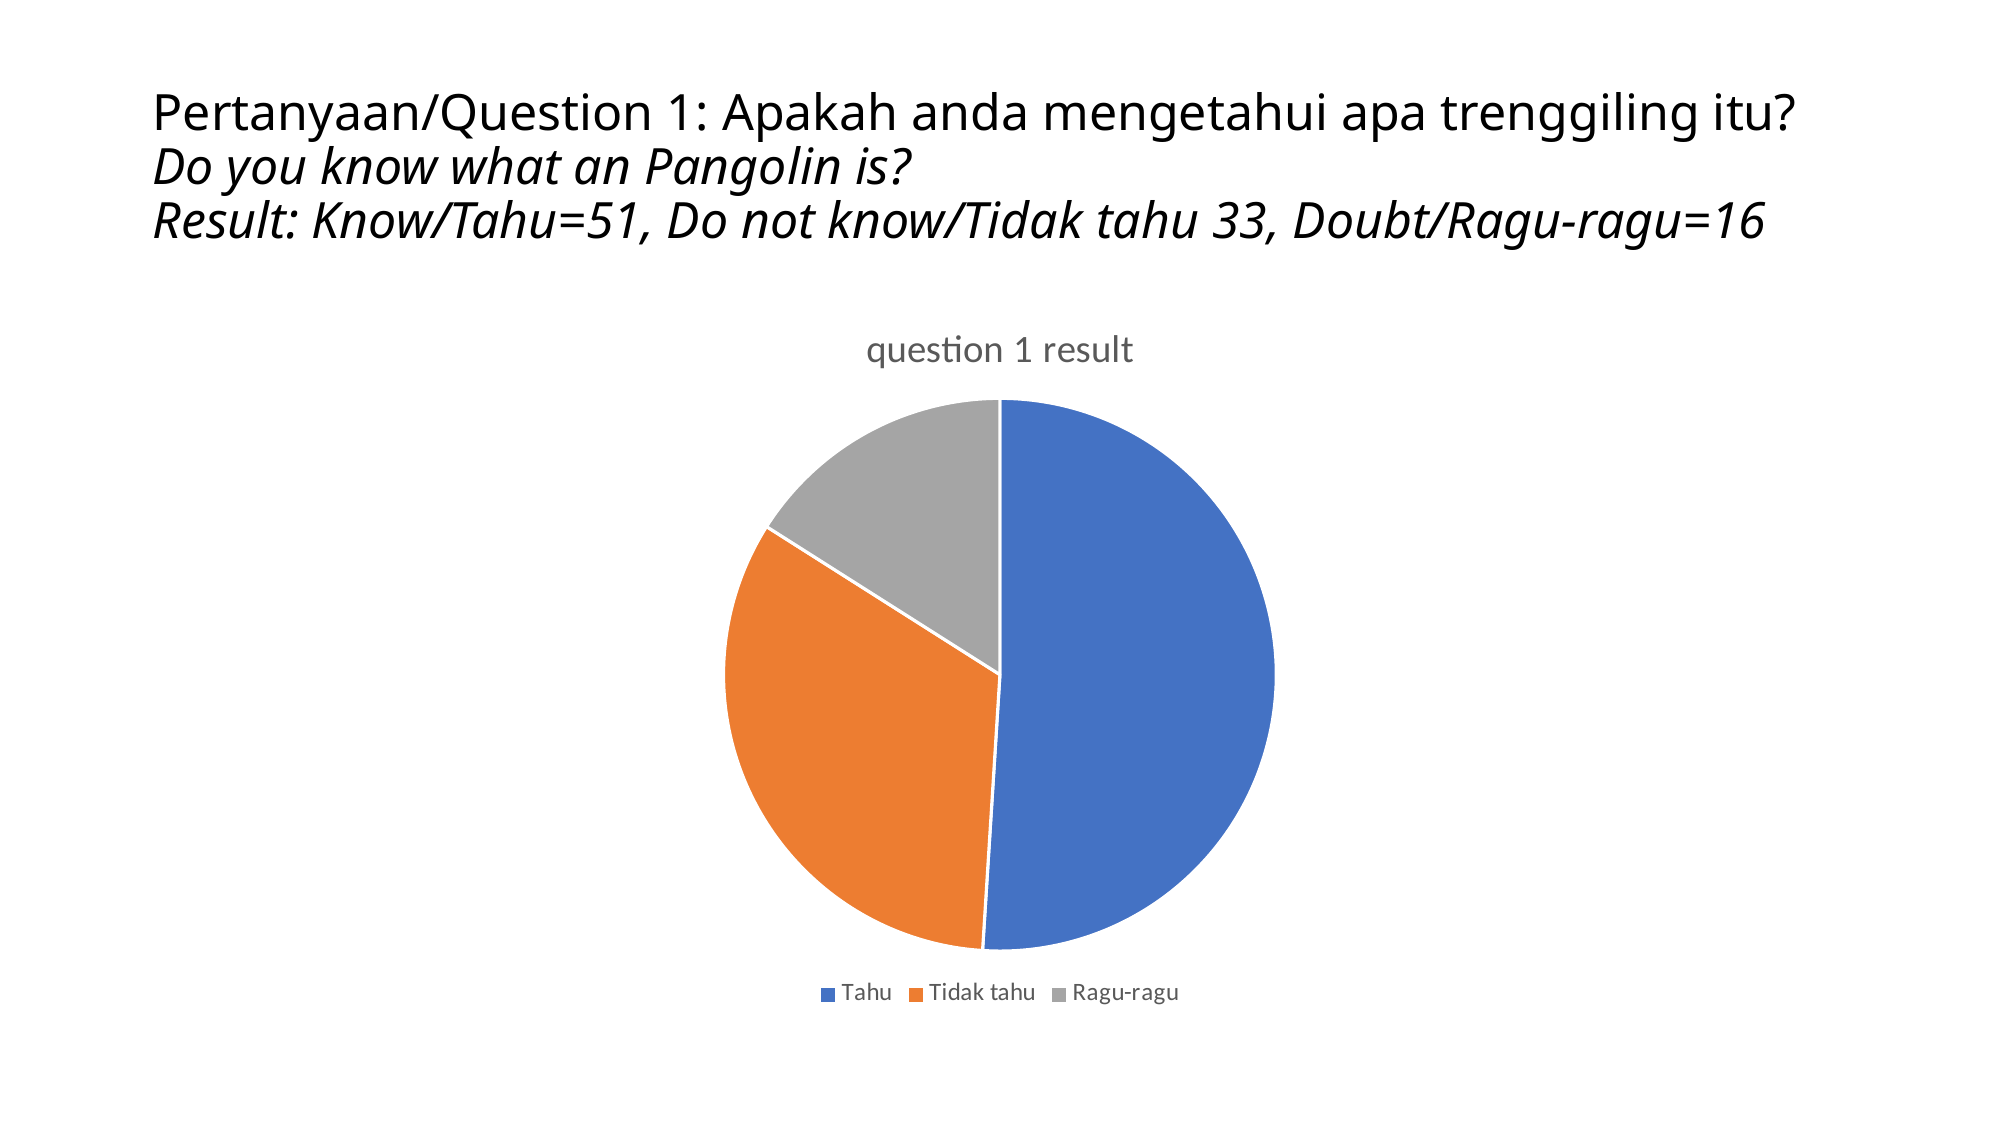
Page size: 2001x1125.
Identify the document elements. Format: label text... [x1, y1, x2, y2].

title Pertanyaan/Question 1: Apakah anda mengetahui apa trenggiling itu? Do you know what an Pangolin is? Result: Know/Tahu=51, Do not know/Tidak tahu 33, Doubt/Ragu-ragu=16 [137, 59, 1863, 278]
chart [137, 299, 1863, 1014]
